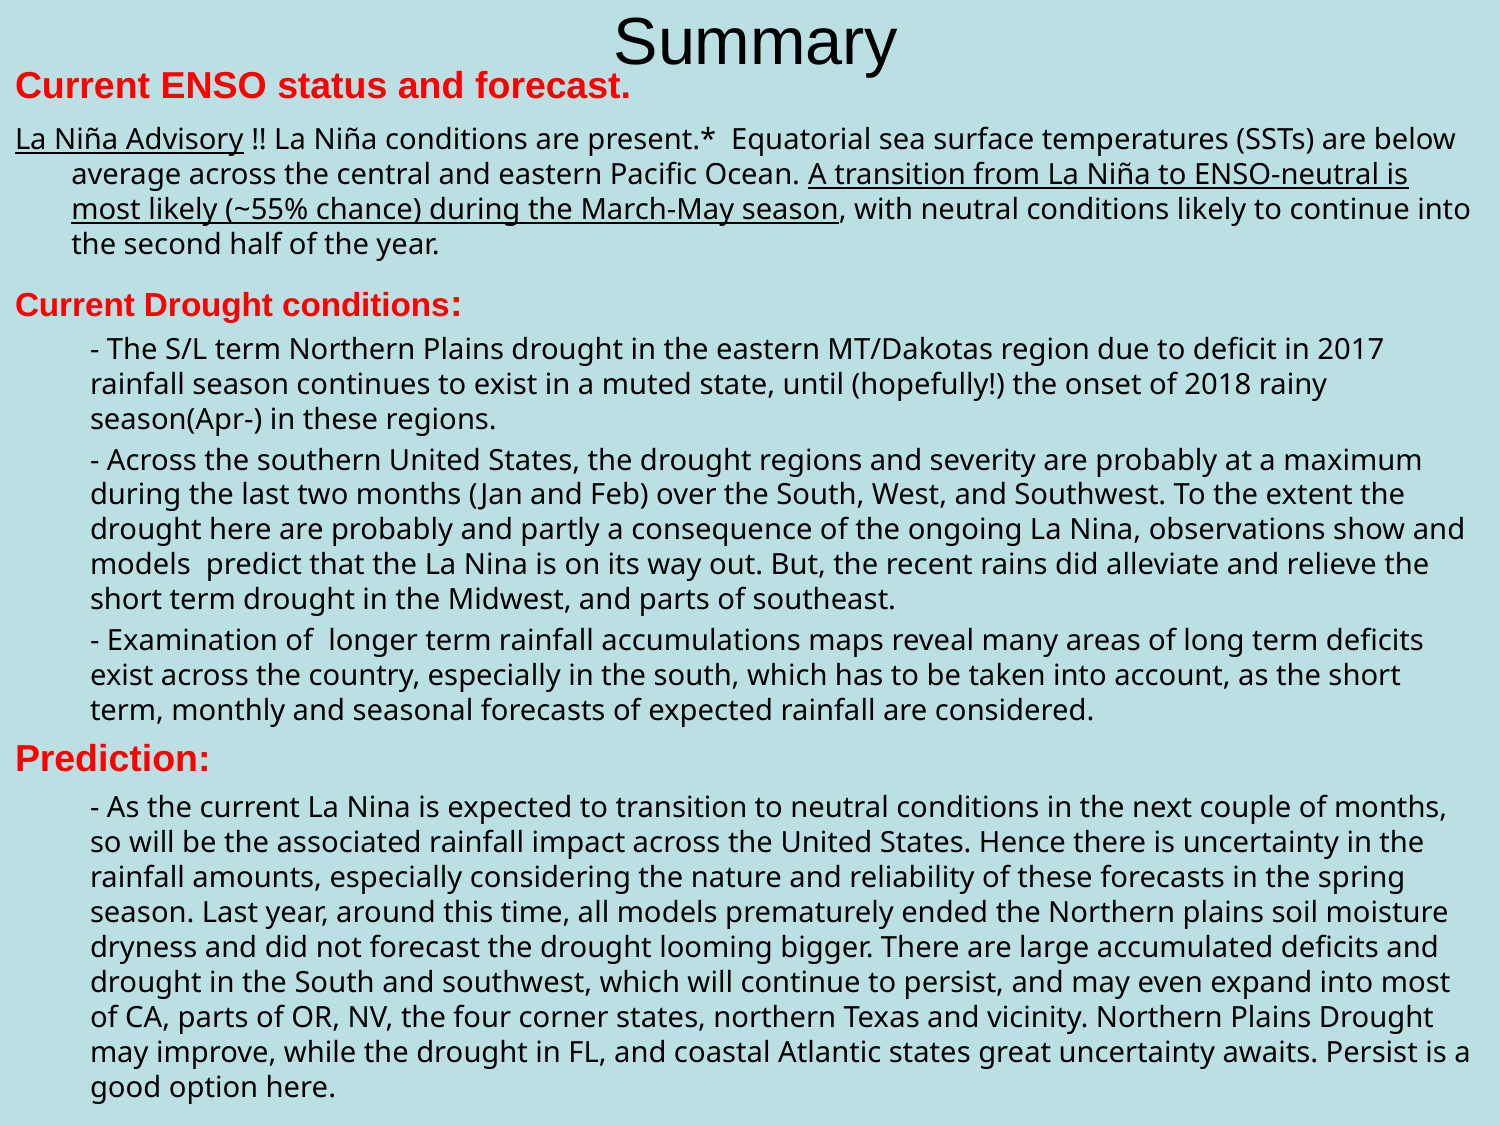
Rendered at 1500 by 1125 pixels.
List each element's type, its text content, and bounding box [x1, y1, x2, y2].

list Current ENSO status and forecast. La Niña Advisory !! La Niña conditions are present.* Equatorial sea surface temperatures (SSTs) are below average across the central and eastern Pacific Ocean. A transition from La Niña to ENSO-neutral is most likely (~55% chance) during the March-May season, with neutral conditions likely to continue into the second half of the year. Current Drought conditions: - The S/L term Northern Plains drought in the eastern MT/Dakotas region due to deficit in 2017 rainfall season continues to exist in a muted state, until (hopefully!) the onset of 2018 rainy season(Apr-) in these regions. - Across the southern United States, the drought regions and severity are probably at a maximum during the last two months (Jan and Feb) over the South, West, and Southwest. To the extent the drought here are probably and partly a consequence of the ongoing La Nina, observations show and models predict that the La Nina is on its way out. But, the recent rains did alleviate and relieve the short term drought in the Midwest, and parts of southeast. - Examination of longer term rainfall accumulations maps reveal many areas of long term deficits exist across the country, especially in the south, which has to be taken into account, as the short term, monthly and seasonal forecasts of expected rainfall are considered. Prediction: - As the current La Nina is expected to transition to neutral conditions in the next couple of months, so will be the associated rainfall impact across the United States. Hence there is uncertainty in the rainfall amounts, especially considering the nature and reliability of these forecasts in the spring season. Last year, around this time, all models prematurely ended the Northern plains soil moisture dryness and did not forecast the drought looming bigger. There are large accumulated deficits and drought in the South and southwest, which will continue to persist, and may even expand into most of CA, parts of OR, NV, the four corner states, northern Texas and vicinity. Northern Plains Drought may improve, while the drought in FL, and coastal Atlantic states great uncertainty awaits. Persist is a good option here. [0, 62, 1495, 1125]
title Summary [587, 0, 925, 62]
